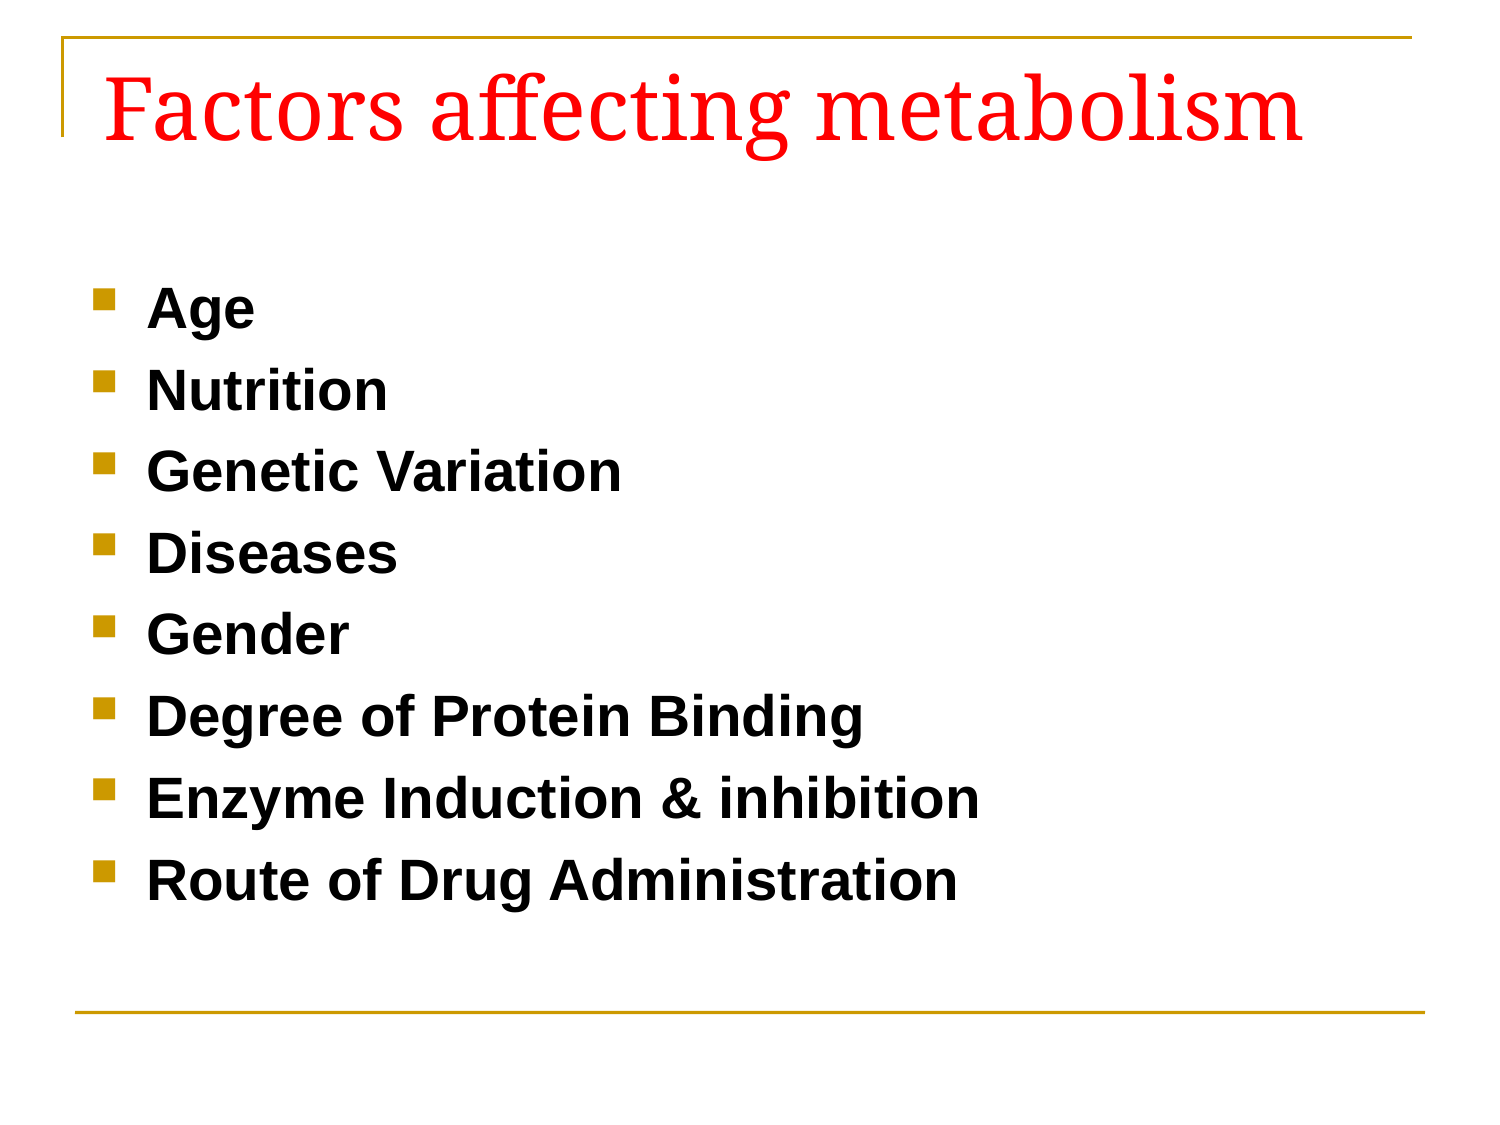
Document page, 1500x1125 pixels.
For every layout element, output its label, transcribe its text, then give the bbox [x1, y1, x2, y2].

title Factors affecting metabolism [88, 45, 1425, 233]
list Age Nutrition Genetic Variation Diseases Gender Degree of Protein Binding Enzyme Induction & inhibition Route of Drug Administration [75, 262, 1425, 1006]
